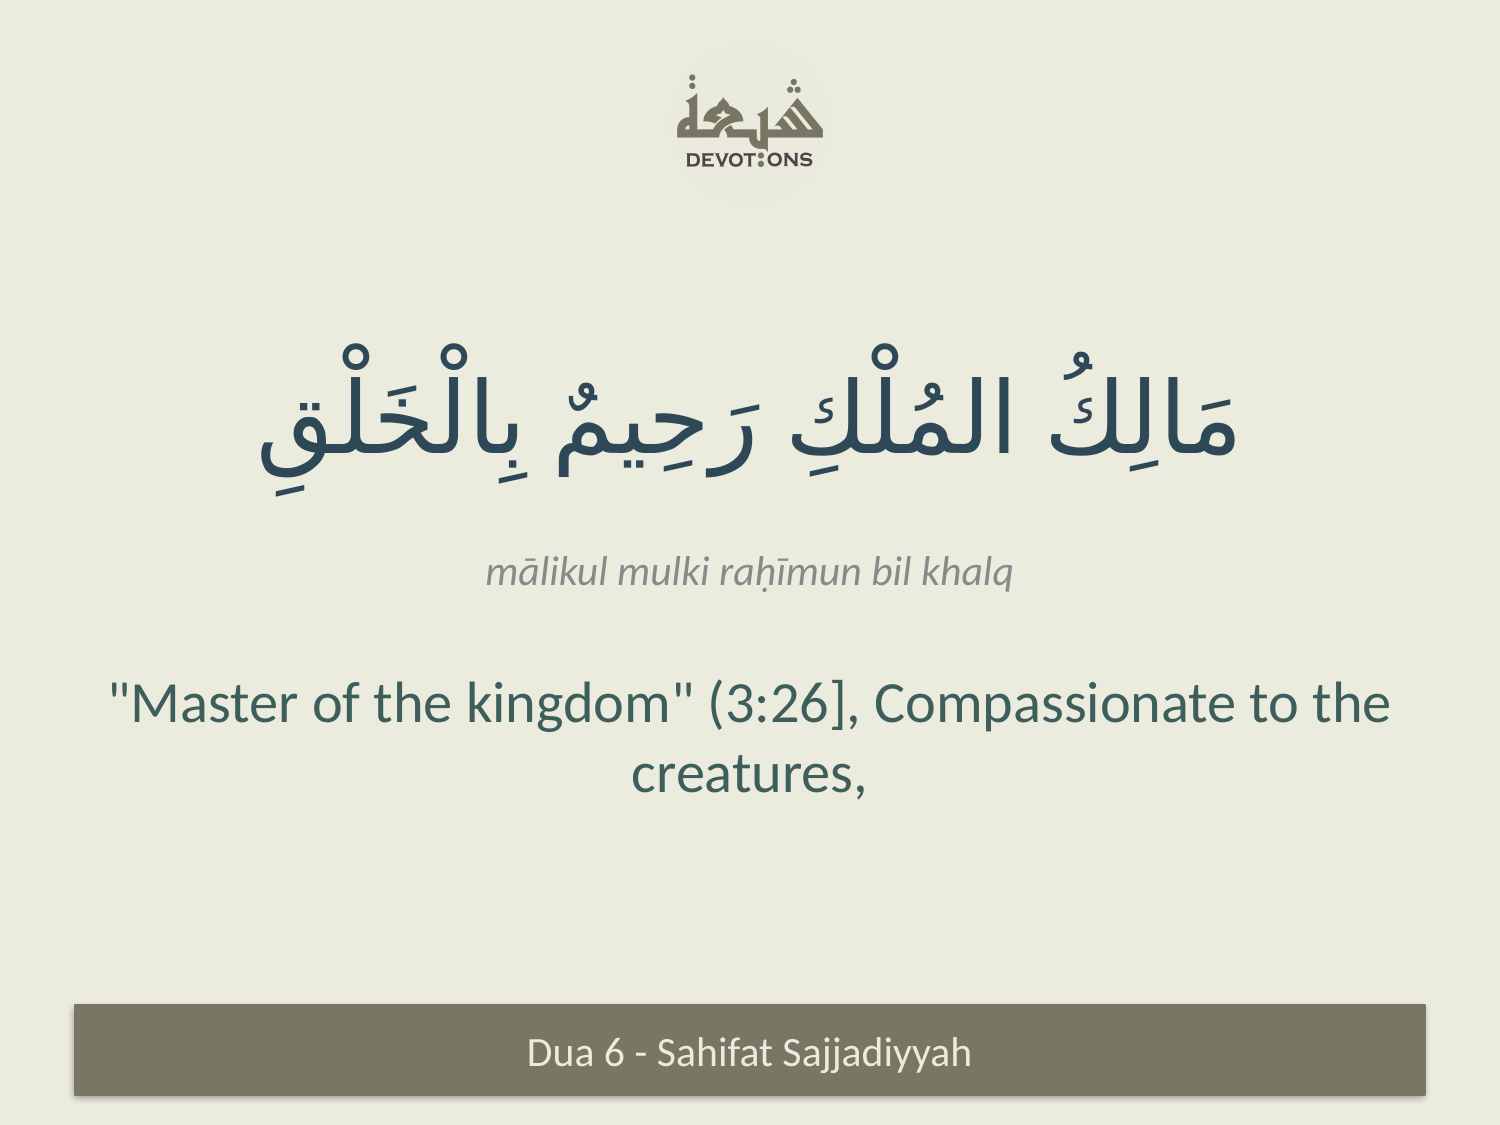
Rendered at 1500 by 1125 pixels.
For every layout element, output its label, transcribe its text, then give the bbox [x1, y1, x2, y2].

picture [656, 29, 844, 218]
text_box مَالِكُ المُلْكِ رَحِيمٌ بِالْخَلْقِ mālikul mulki raḥīmun bil khalq "Master of the kingdom" (3:26], Compassionate to the creatures, [74, 346, 1425, 811]
text_box [74, 1004, 1426, 1096]
text_box Dua 6 - Sahifat Sajjadiyyah [512, 1017, 988, 1083]
